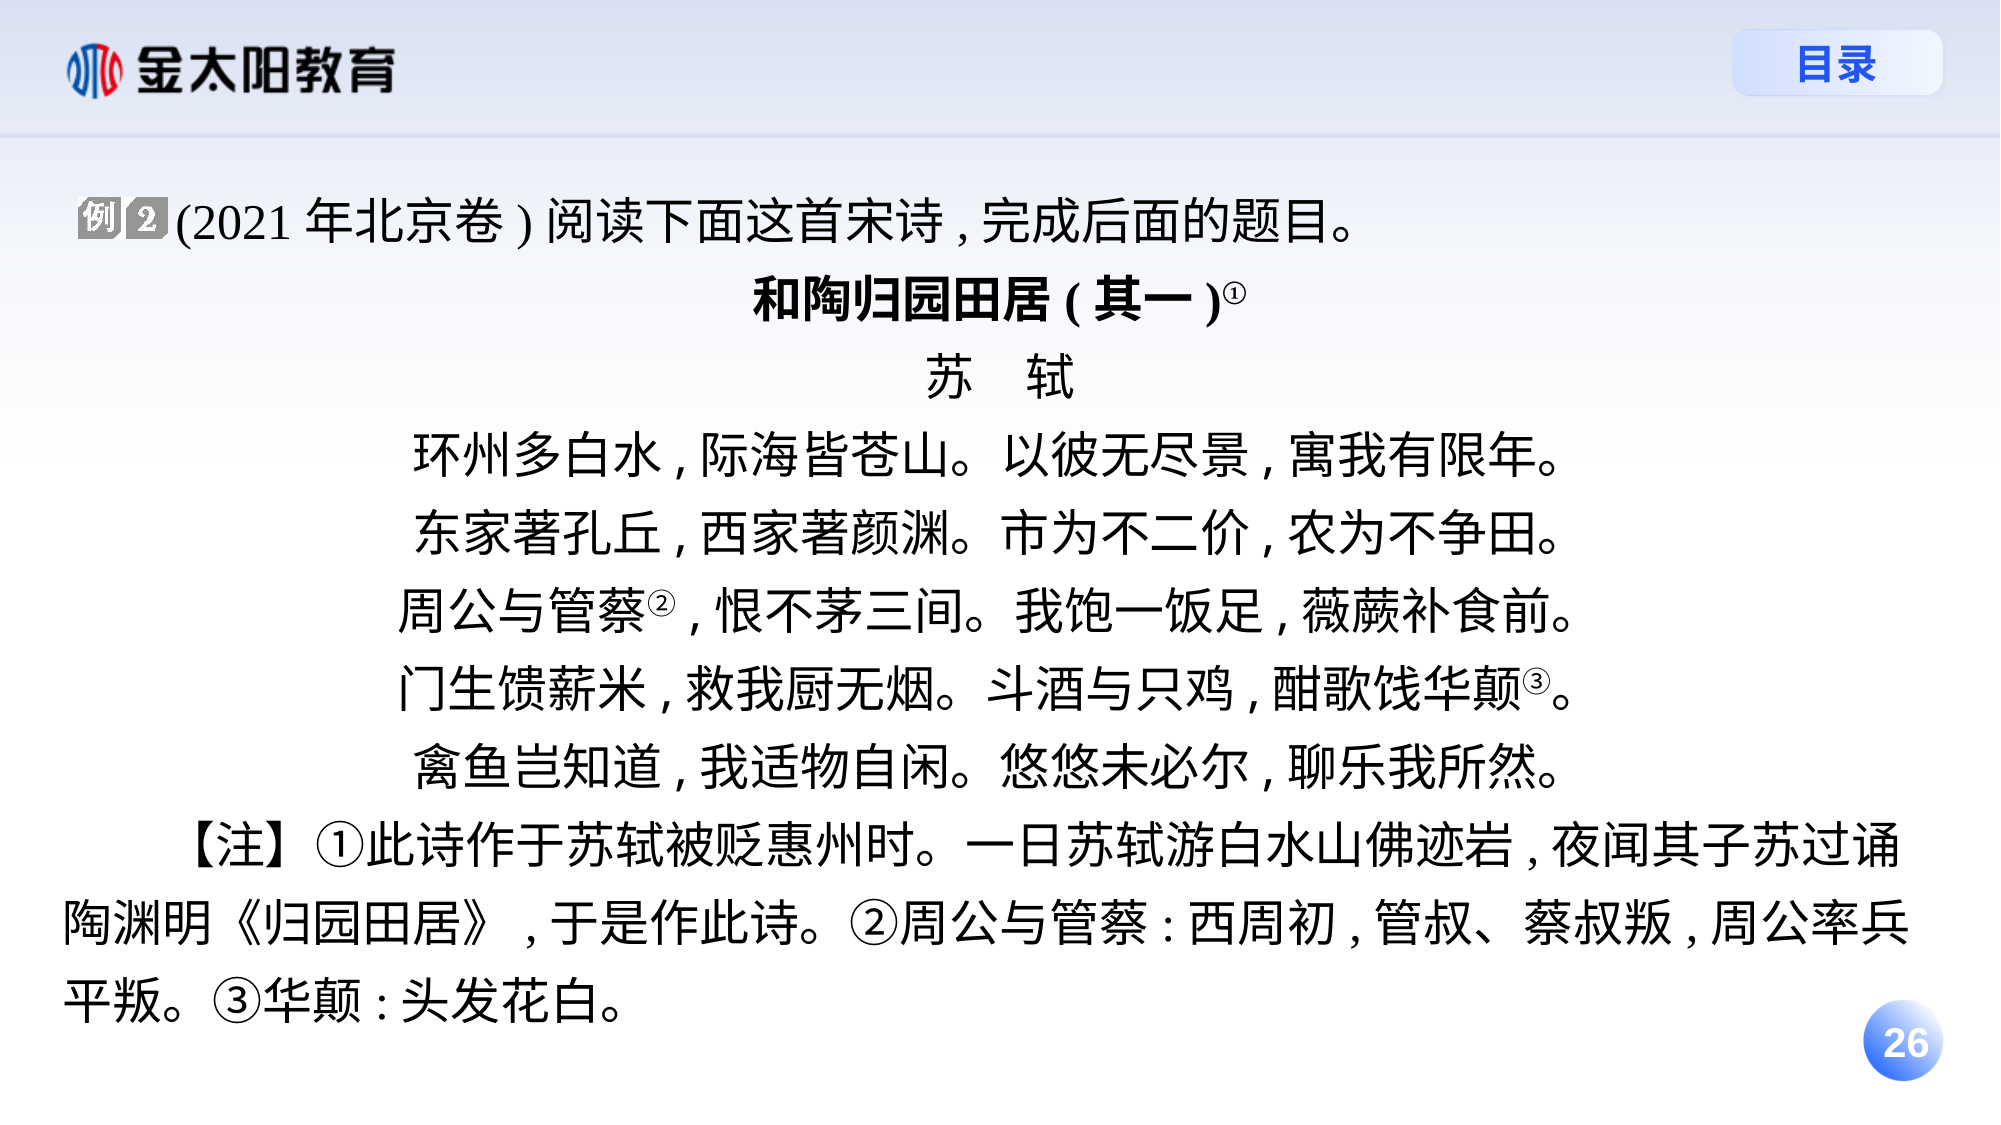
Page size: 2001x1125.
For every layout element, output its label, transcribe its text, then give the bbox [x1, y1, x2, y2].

picture [0, 0, 2000, 1125]
text_box (2021年北京卷)阅读下面这首宋诗,完成后面的题目。 和陶归园田居(其一)① 苏 轼 环州多白水,际海皆苍山。以彼无尽景,寓我有限年。 东家著孔丘,西家著颜渊。市为不二价,农为不争田。 周公与管蔡②,恨不茅三间。我饱一饭足,薇蕨补食前。 门生馈薪米,救我厨无烟。斗酒与只鸡,酣歌饯华颠③。 禽鱼岂知道,我适物自闲。悠悠未必尔,聊乐我所然。 【注】①此诗作于苏轼被贬惠州时。一日苏轼游白水山佛迹岩,夜闻其子苏过诵陶渊明《归园田居》,于是作此诗。②周公与管蔡:西周初,管叔、蔡叔叛,周公率兵平叛。③华颠:头发花白。 [62, 172, 1937, 1042]
